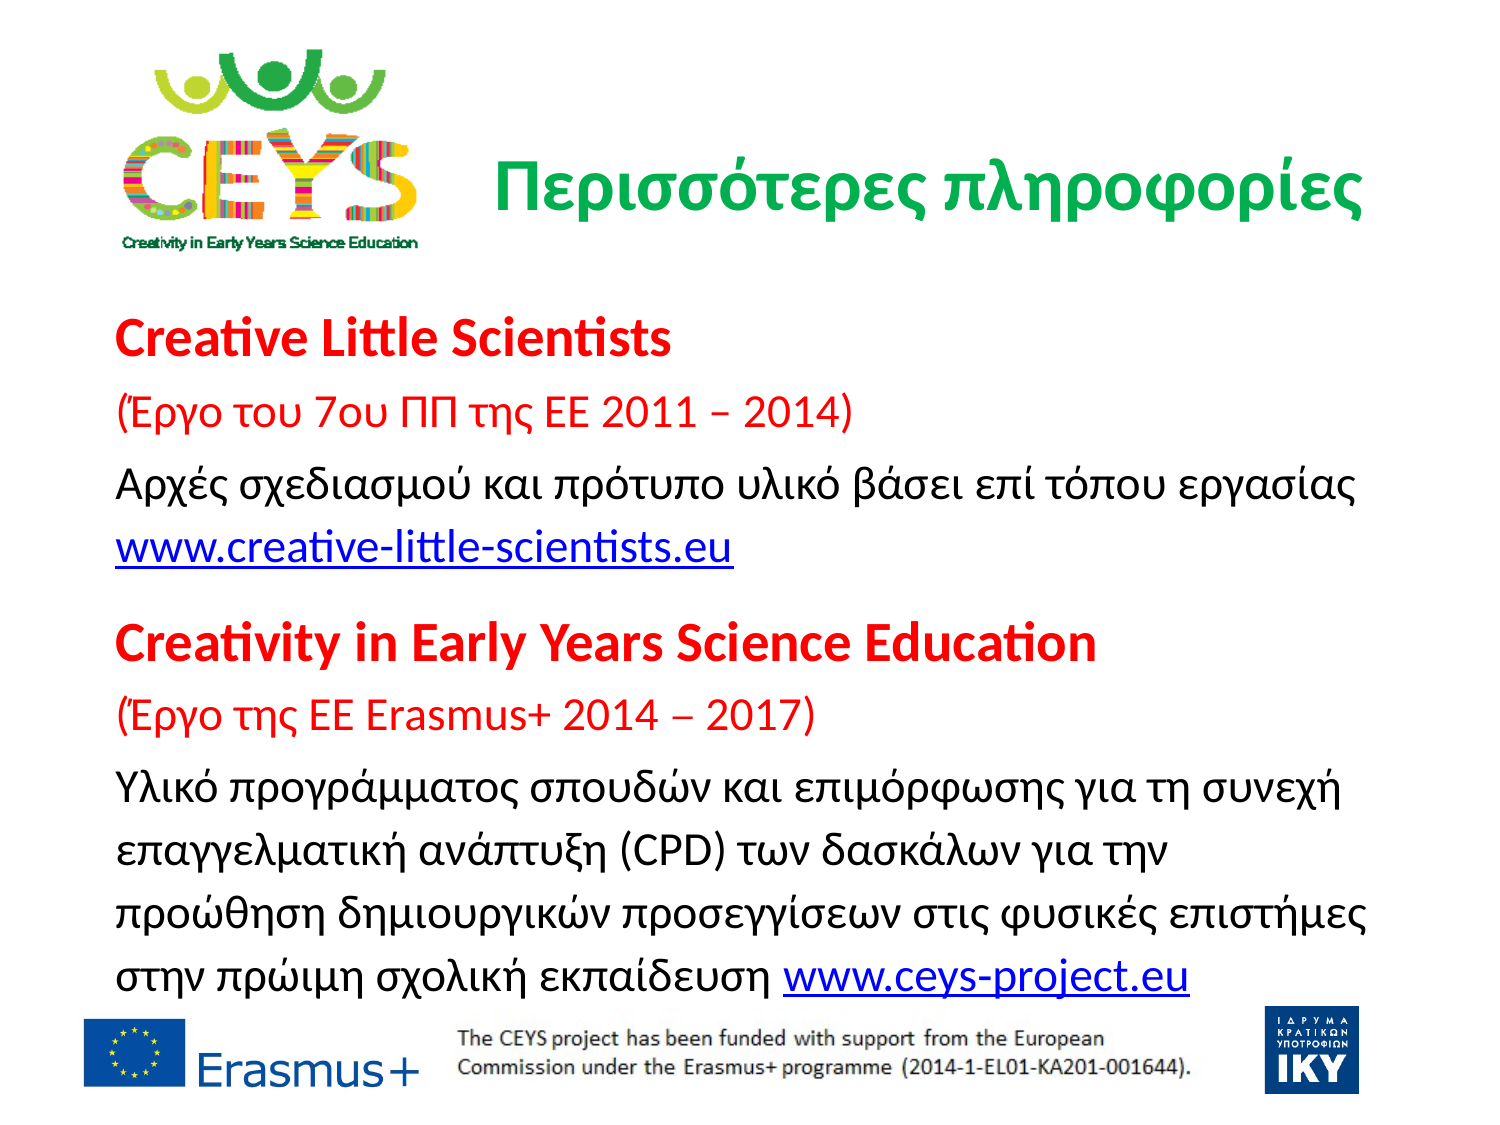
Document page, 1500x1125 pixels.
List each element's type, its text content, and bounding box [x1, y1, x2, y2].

picture [444, 1038, 1205, 1097]
title Περισσότερες πληροφορίες [466, 104, 1391, 256]
picture [64, 999, 438, 1106]
picture [1264, 1038, 1359, 1094]
list Creative Little Scientists (Έργο του 7ου ΠΠ της ΕΕ 2011 – 2014) Αρχές σχεδιασμού και πρότυπο υλικό βάσει επί τόπου εργασίας www.creative-little-scientists.eu Creativity in Early Years Science Education (Έργο της ΕΕ Erasmus+ 2014 – 2017) Υλικό προγράμματος σπουδών και επιμόρφωσης για τη συνεχή επαγγελματική ανάπτυξη (CPD) των δασκάλων για την προώθηση δημιουργικών προσεγγίσεων στις φυσικές επιστήμες στην πρώιμη σχολική εκπαίδευση www.ceys‐project.eu [100, 278, 1395, 1038]
